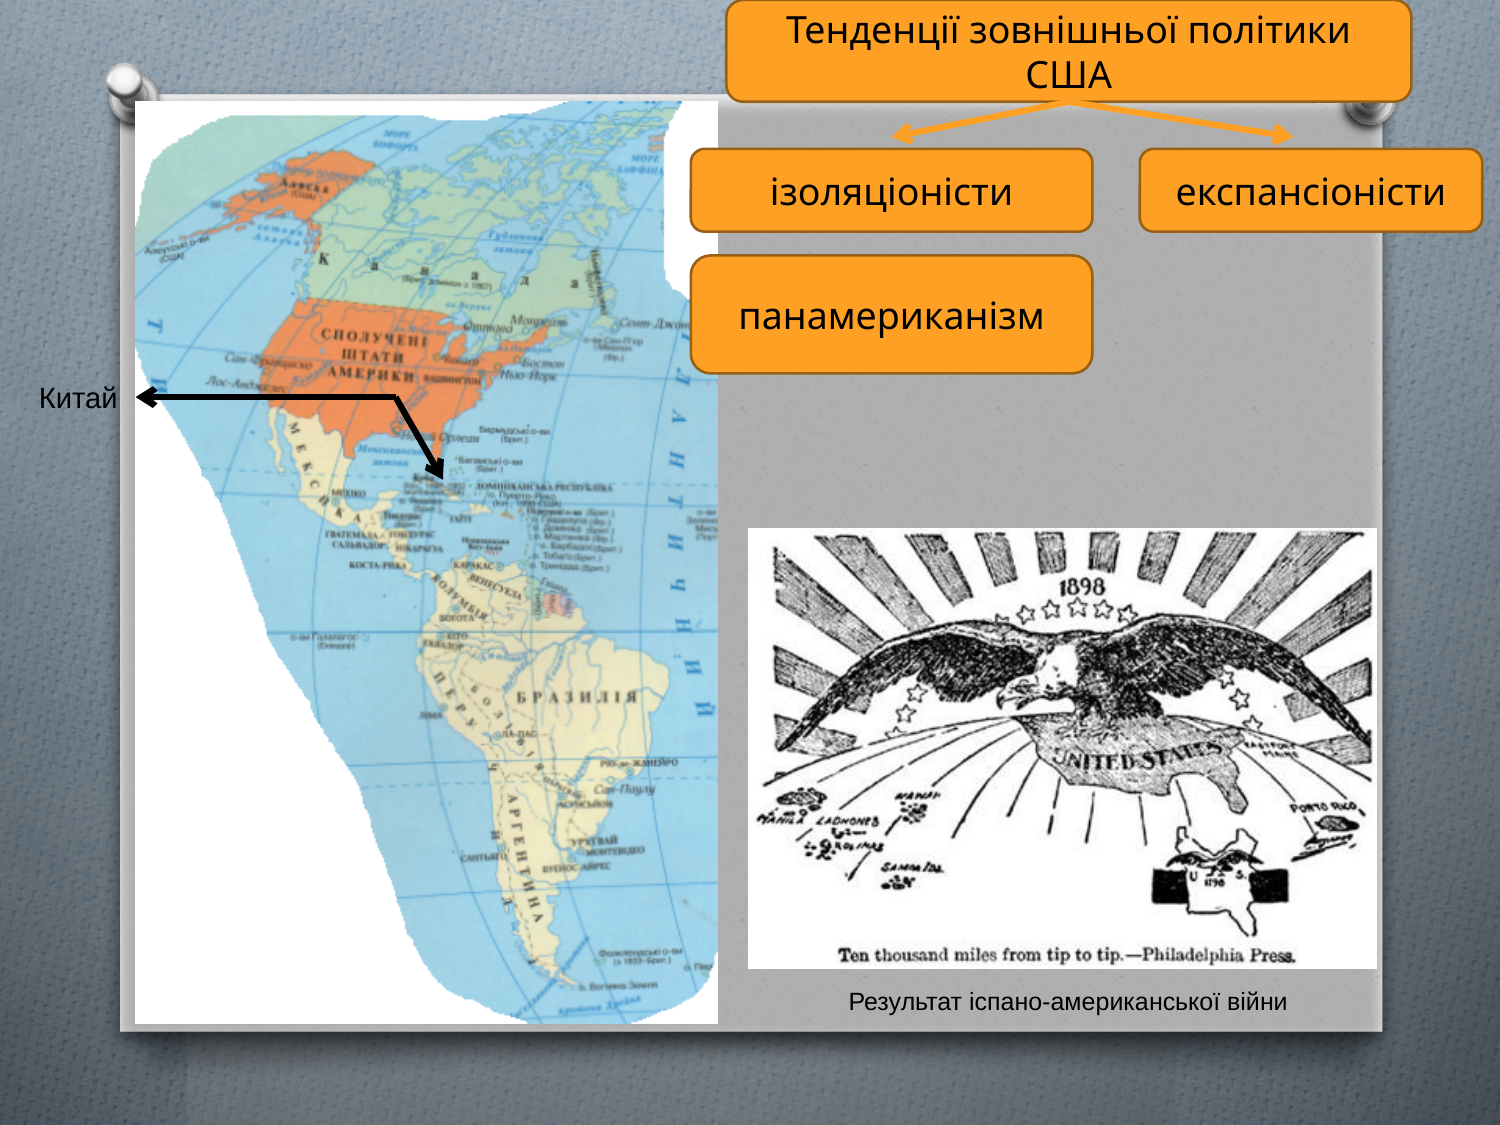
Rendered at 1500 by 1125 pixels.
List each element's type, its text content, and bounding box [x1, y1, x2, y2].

picture [75, 31, 718, 1024]
text_box Результат іспано-американської війни [833, 977, 1304, 1023]
text_box ізоляціоністи [718, 147, 1094, 233]
text_box Китай [14, 371, 130, 422]
picture [748, 528, 1377, 970]
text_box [891, 101, 1068, 138]
text_box панамериканізм [718, 254, 1094, 375]
text_box Тенденції зовнішньої політики США [724, 0, 1413, 104]
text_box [395, 396, 444, 480]
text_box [1068, 101, 1294, 138]
picture [1329, 61, 1439, 147]
text_box експансіоністи [1138, 147, 1484, 233]
